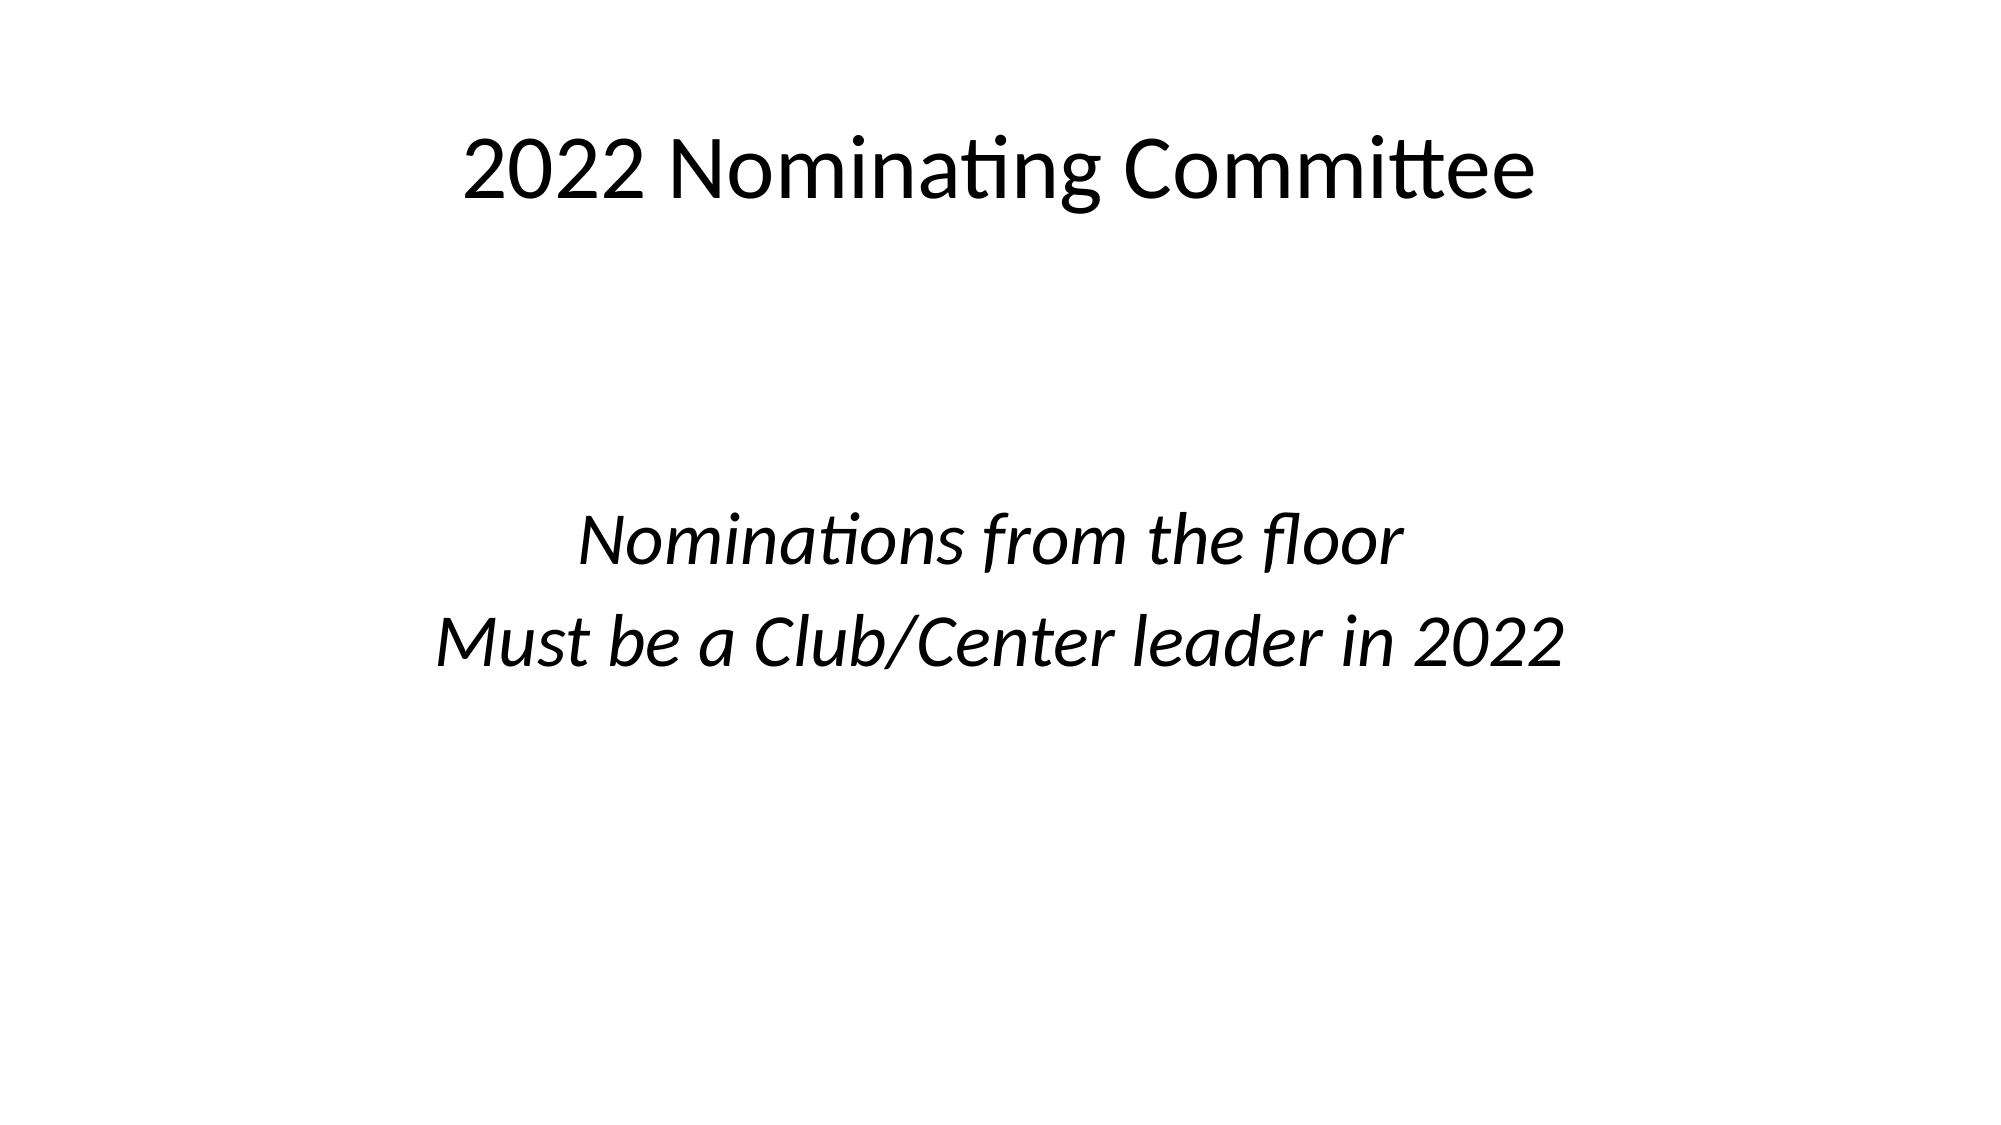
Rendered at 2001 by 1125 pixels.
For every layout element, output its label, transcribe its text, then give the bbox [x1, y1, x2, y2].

list Nominations from the floor Must be a Club/Center leader in 2022 [137, 299, 1863, 1014]
title 2022 Nominating Committee [137, 59, 1863, 278]
